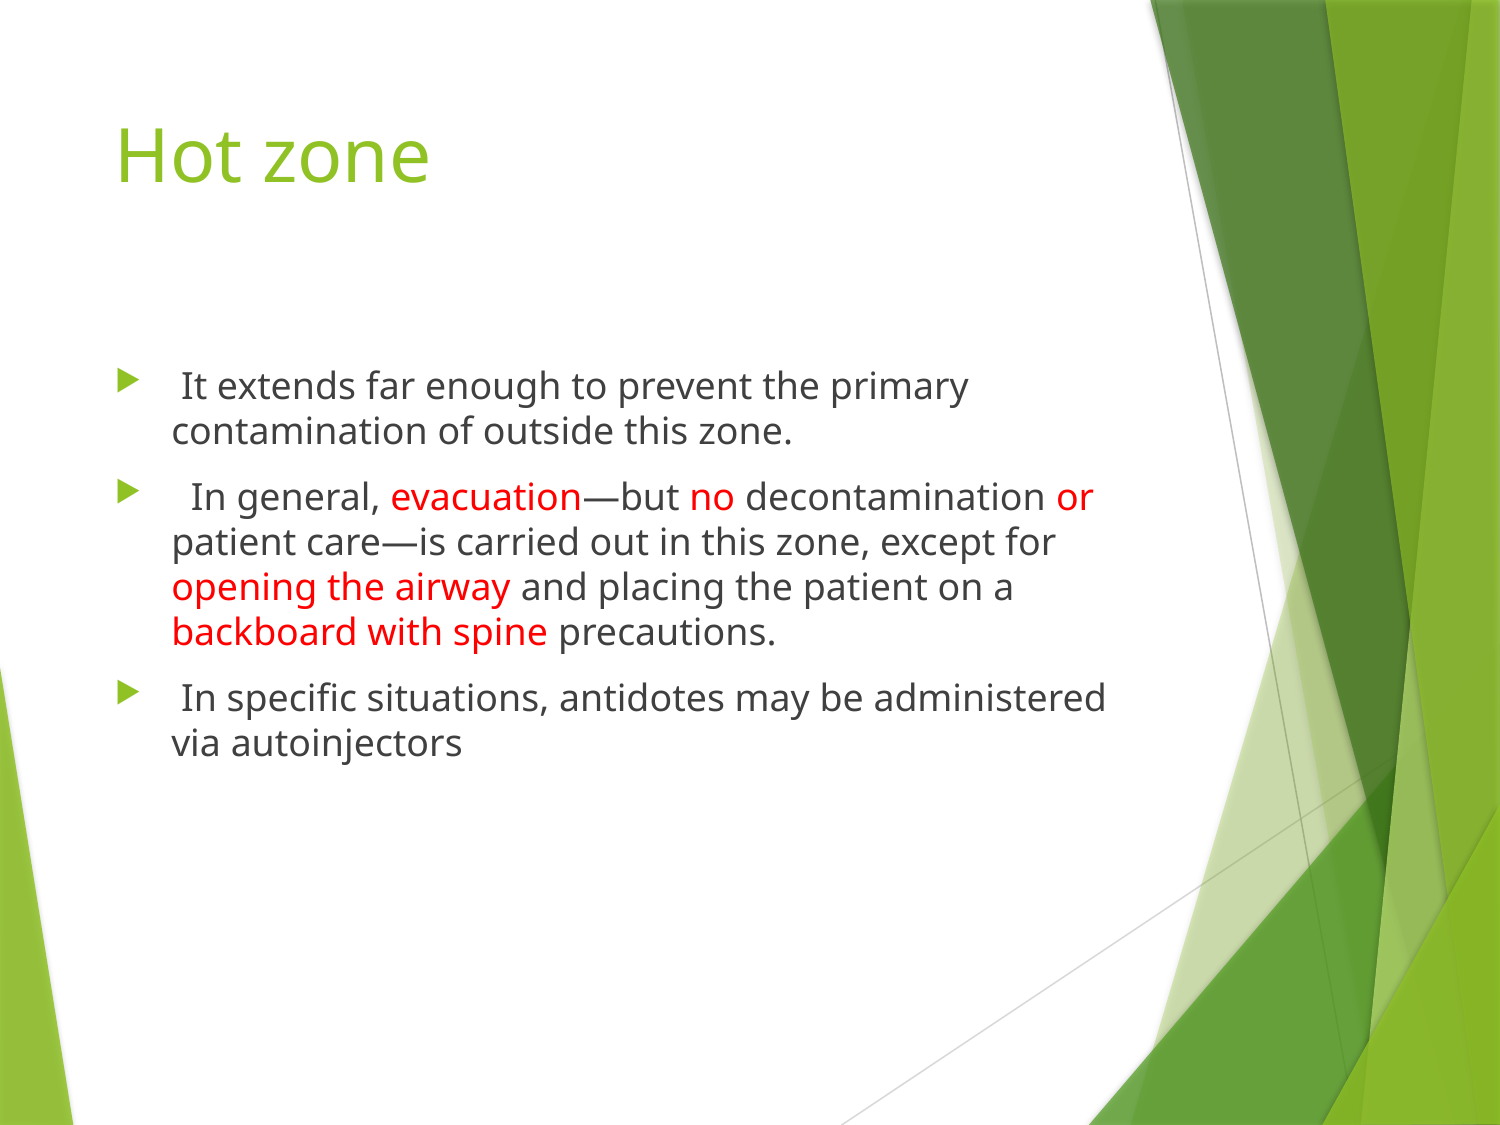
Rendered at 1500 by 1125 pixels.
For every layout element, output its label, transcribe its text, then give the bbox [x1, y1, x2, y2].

list It extends far enough to prevent the primary contamination of outside this zone. In general, evacuation—but no decontamination or patient care—is carried out in this zone, except for opening the airway and placing the patient on a backboard with spine precautions. In specific situations, antidotes may be administered via autoinjectors [99, 354, 1142, 992]
title Hot zone [99, 99, 1142, 317]
